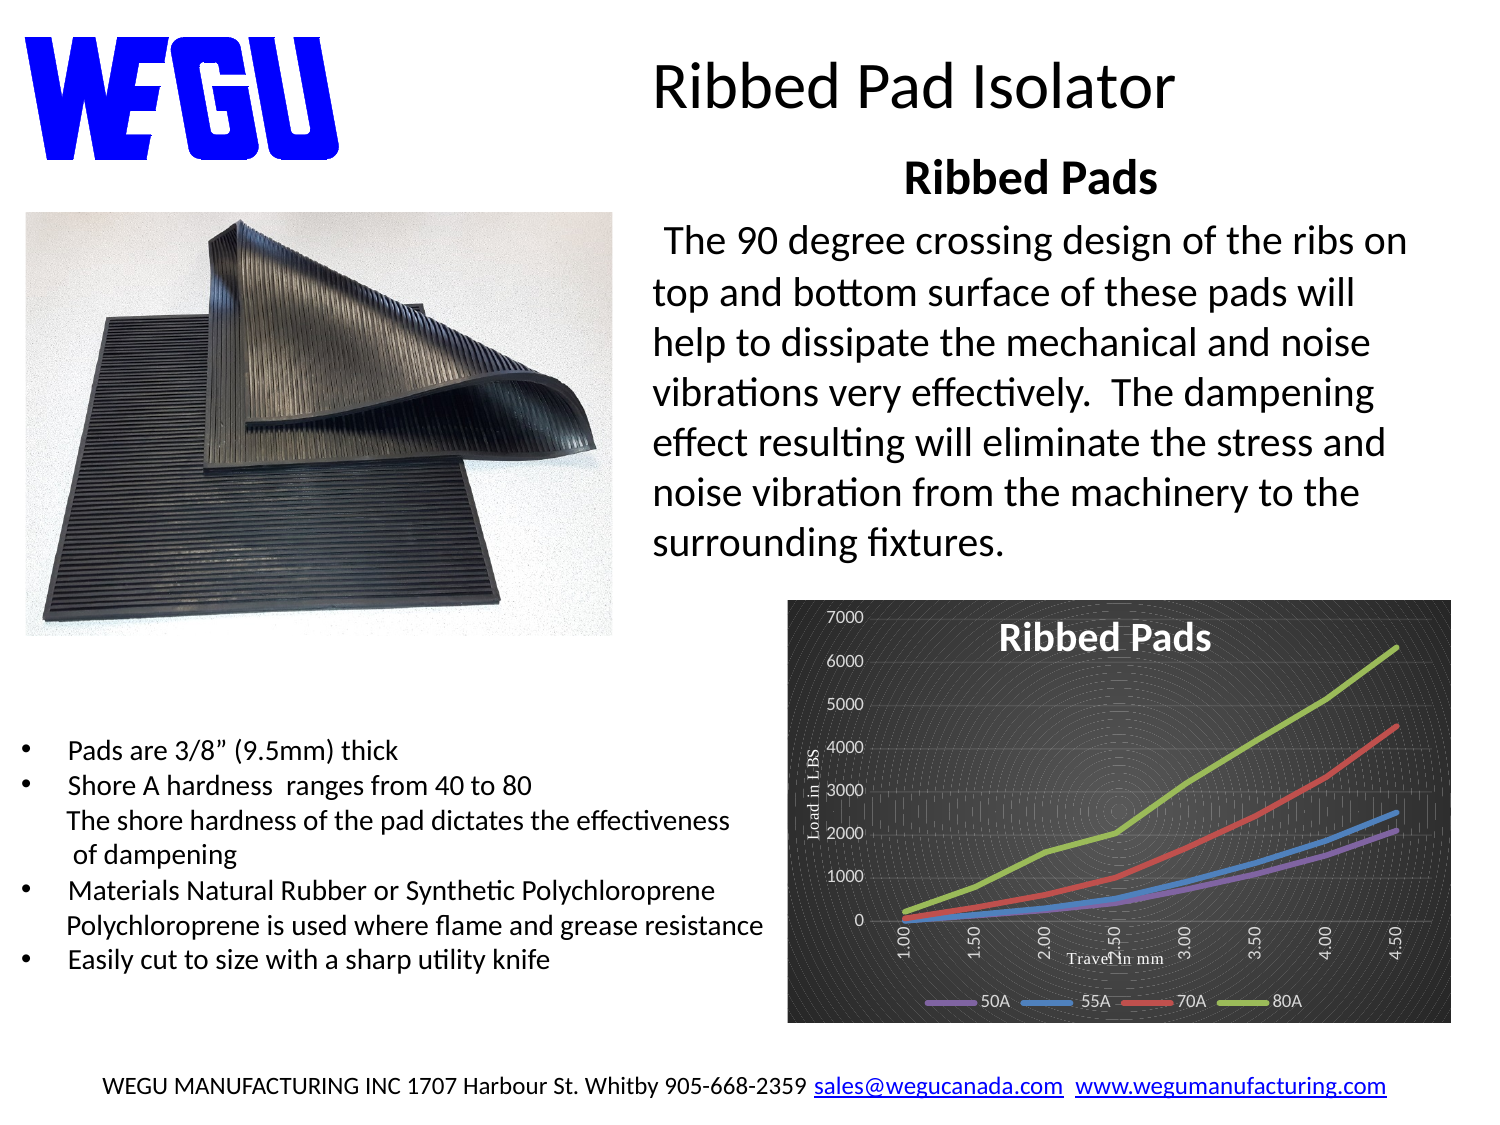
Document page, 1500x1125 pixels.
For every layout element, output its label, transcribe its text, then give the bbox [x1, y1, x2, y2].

chart [787, 599, 1452, 1024]
text_box Pads are 3/8” (9.5mm) thick Shore A hardness ranges from 40 to 80 The shore hardness of the pad dictates the effectiveness of dampening Materials Natural Rubber or Synthetic Polychloroprene Polychloroprene is used where flame and grease resistance Easily cut to size with a sharp utility knife [6, 723, 919, 1074]
picture [25, 212, 613, 636]
text_box Ribbed Pad Isolator [637, 34, 1325, 129]
text_box Ribbed Pads The 90 degree crossing design of the ribs on top and bottom surface of these pads will help to dissipate the mechanical and noise vibrations very effectively. The dampening effect resulting will eliminate the stress and noise vibration from the machinery to the surrounding fixtures. [637, 137, 1425, 573]
text_box WEGU MANUFACTURING INC 1707 Harbour St. Whitby 905-668-2359 sales@wegucanada.com www.wegumanufacturing.com [87, 1062, 1500, 1108]
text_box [24, 37, 343, 163]
